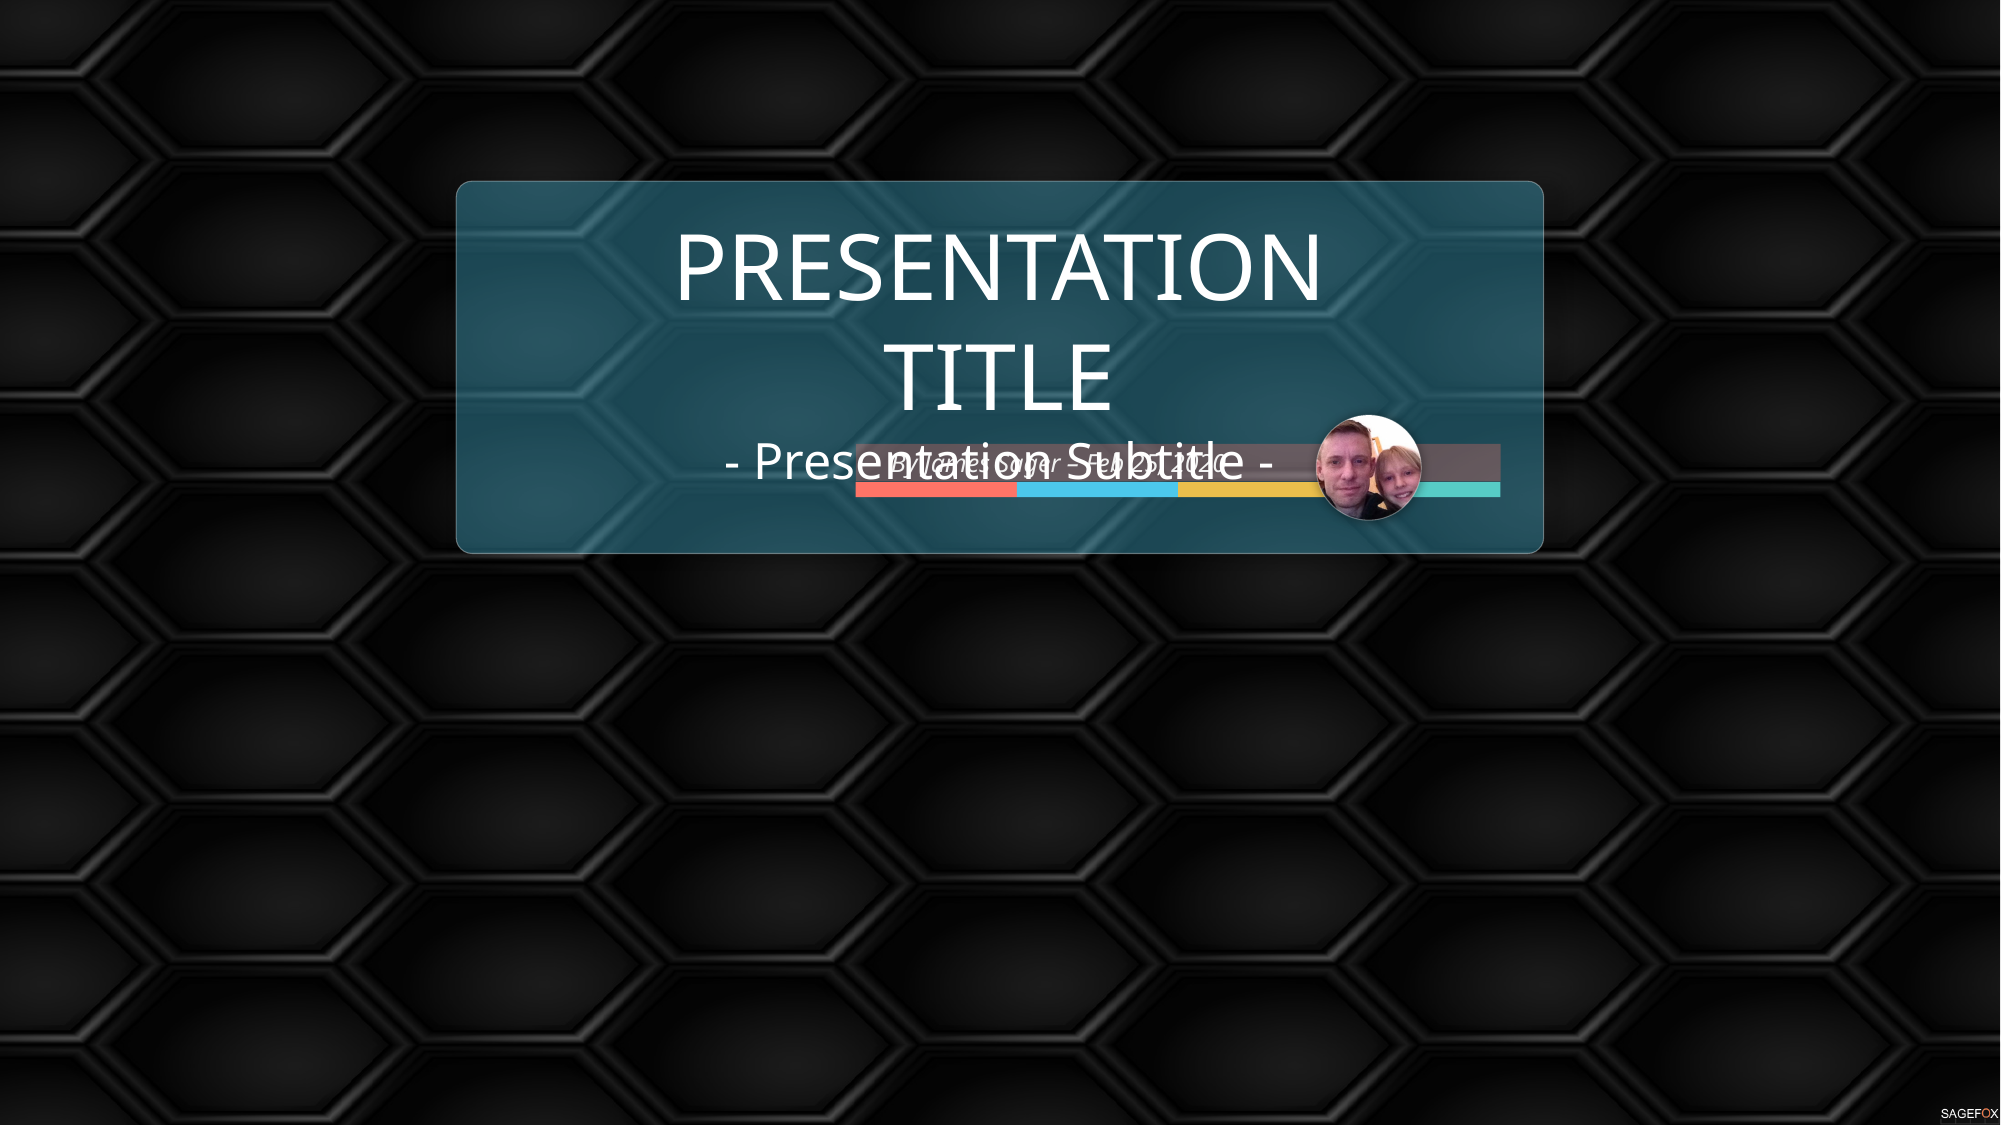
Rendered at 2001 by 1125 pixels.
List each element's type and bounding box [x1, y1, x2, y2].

text_box [456, 181, 1544, 554]
picture [0, 0, 2001, 1125]
